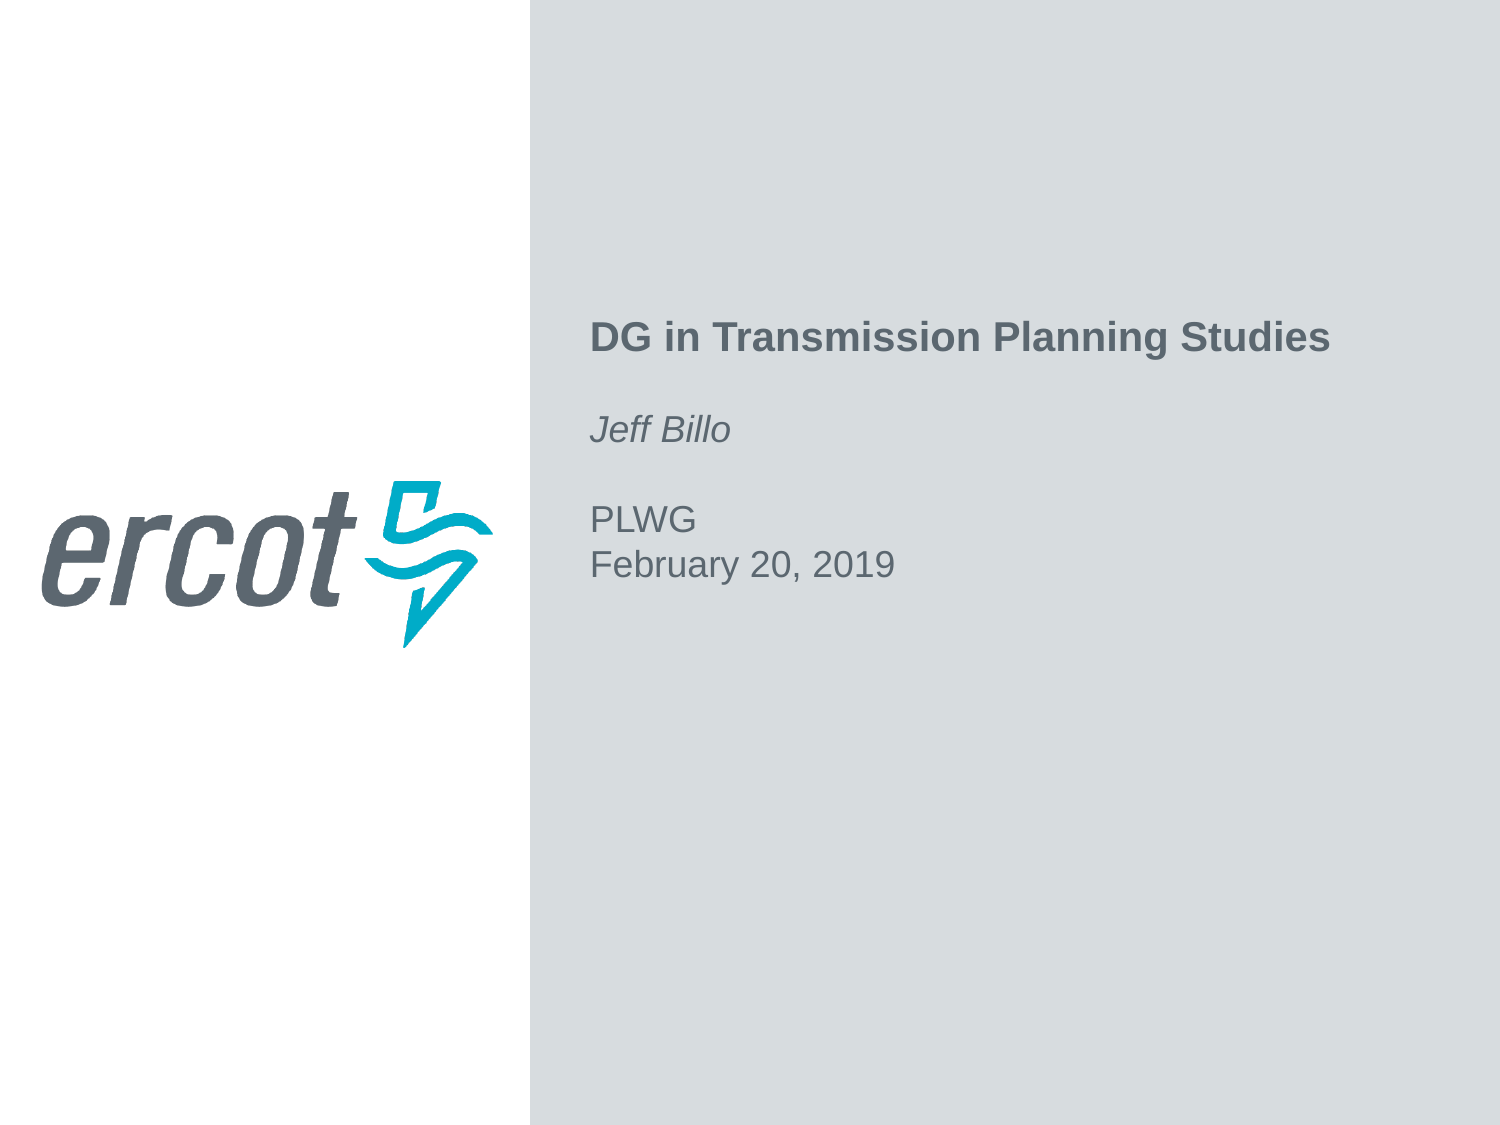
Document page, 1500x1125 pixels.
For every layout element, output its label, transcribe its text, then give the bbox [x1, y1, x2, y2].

text_box DG in Transmission Planning Studies Jeff Billo PLWG February 20, 2019 [575, 302, 1487, 593]
picture [32, 471, 501, 654]
